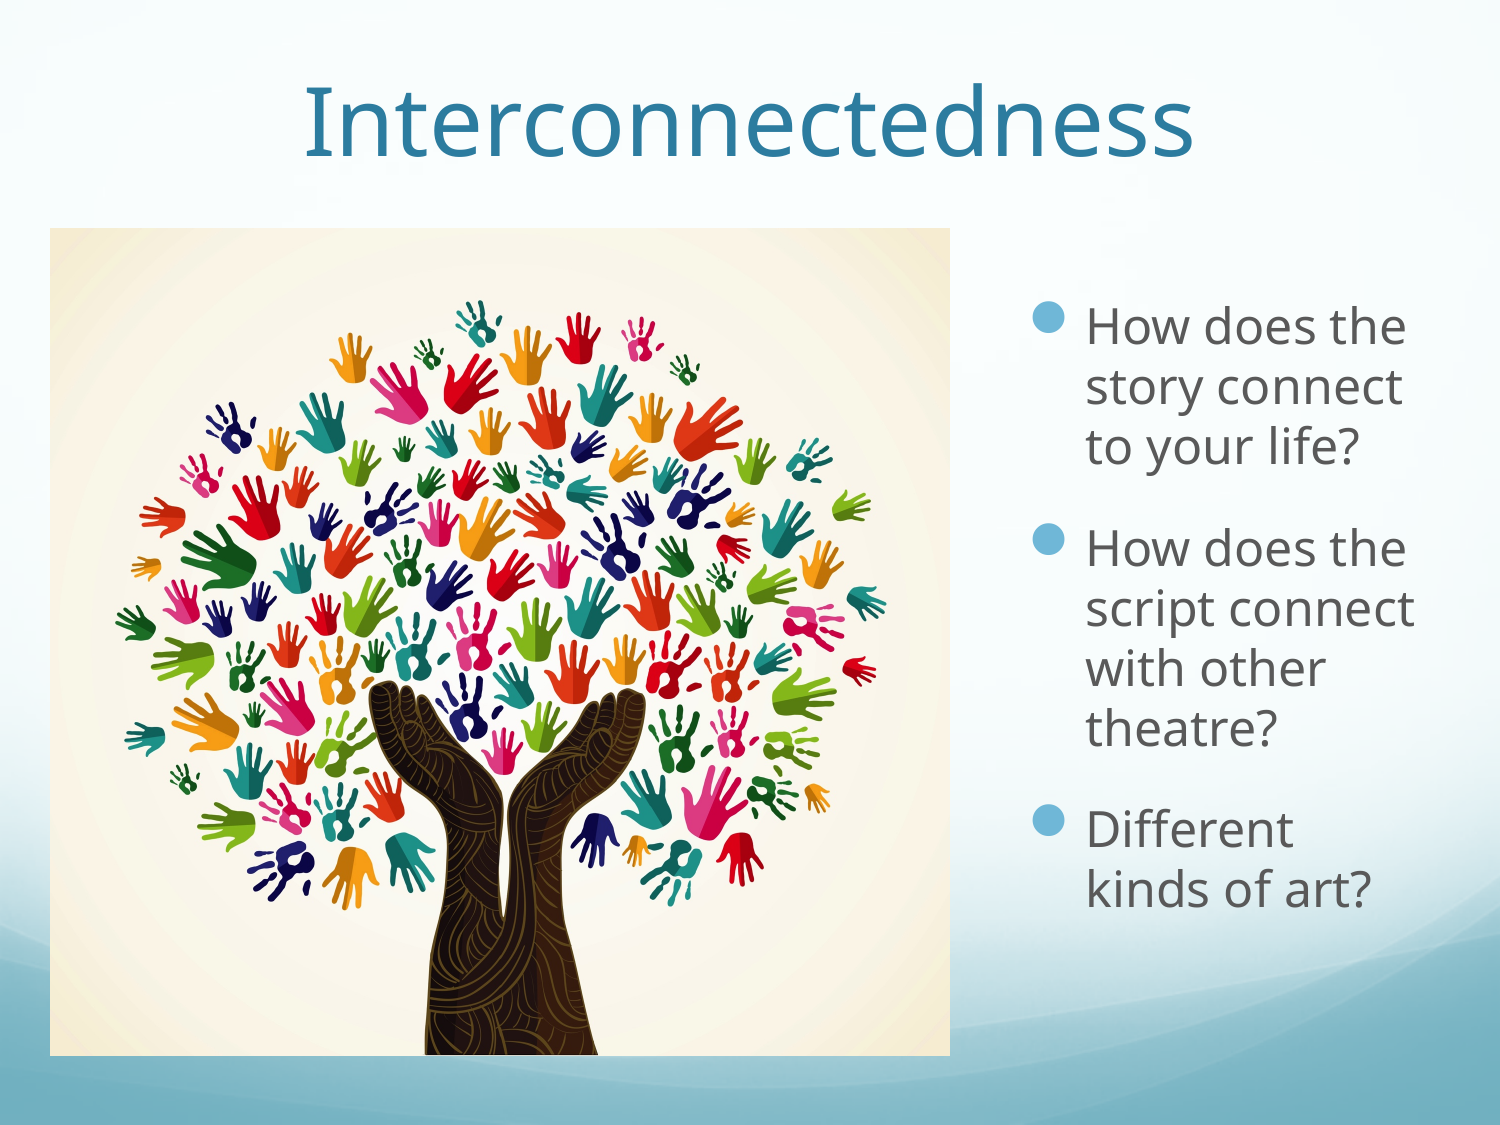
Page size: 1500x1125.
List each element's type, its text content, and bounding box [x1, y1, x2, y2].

title Interconnectedness [90, 0, 1410, 183]
picture [50, 228, 951, 1057]
list How does the story connect to your life? How does the script connect with other theatre? Different kinds of art? [1013, 286, 1434, 1040]
